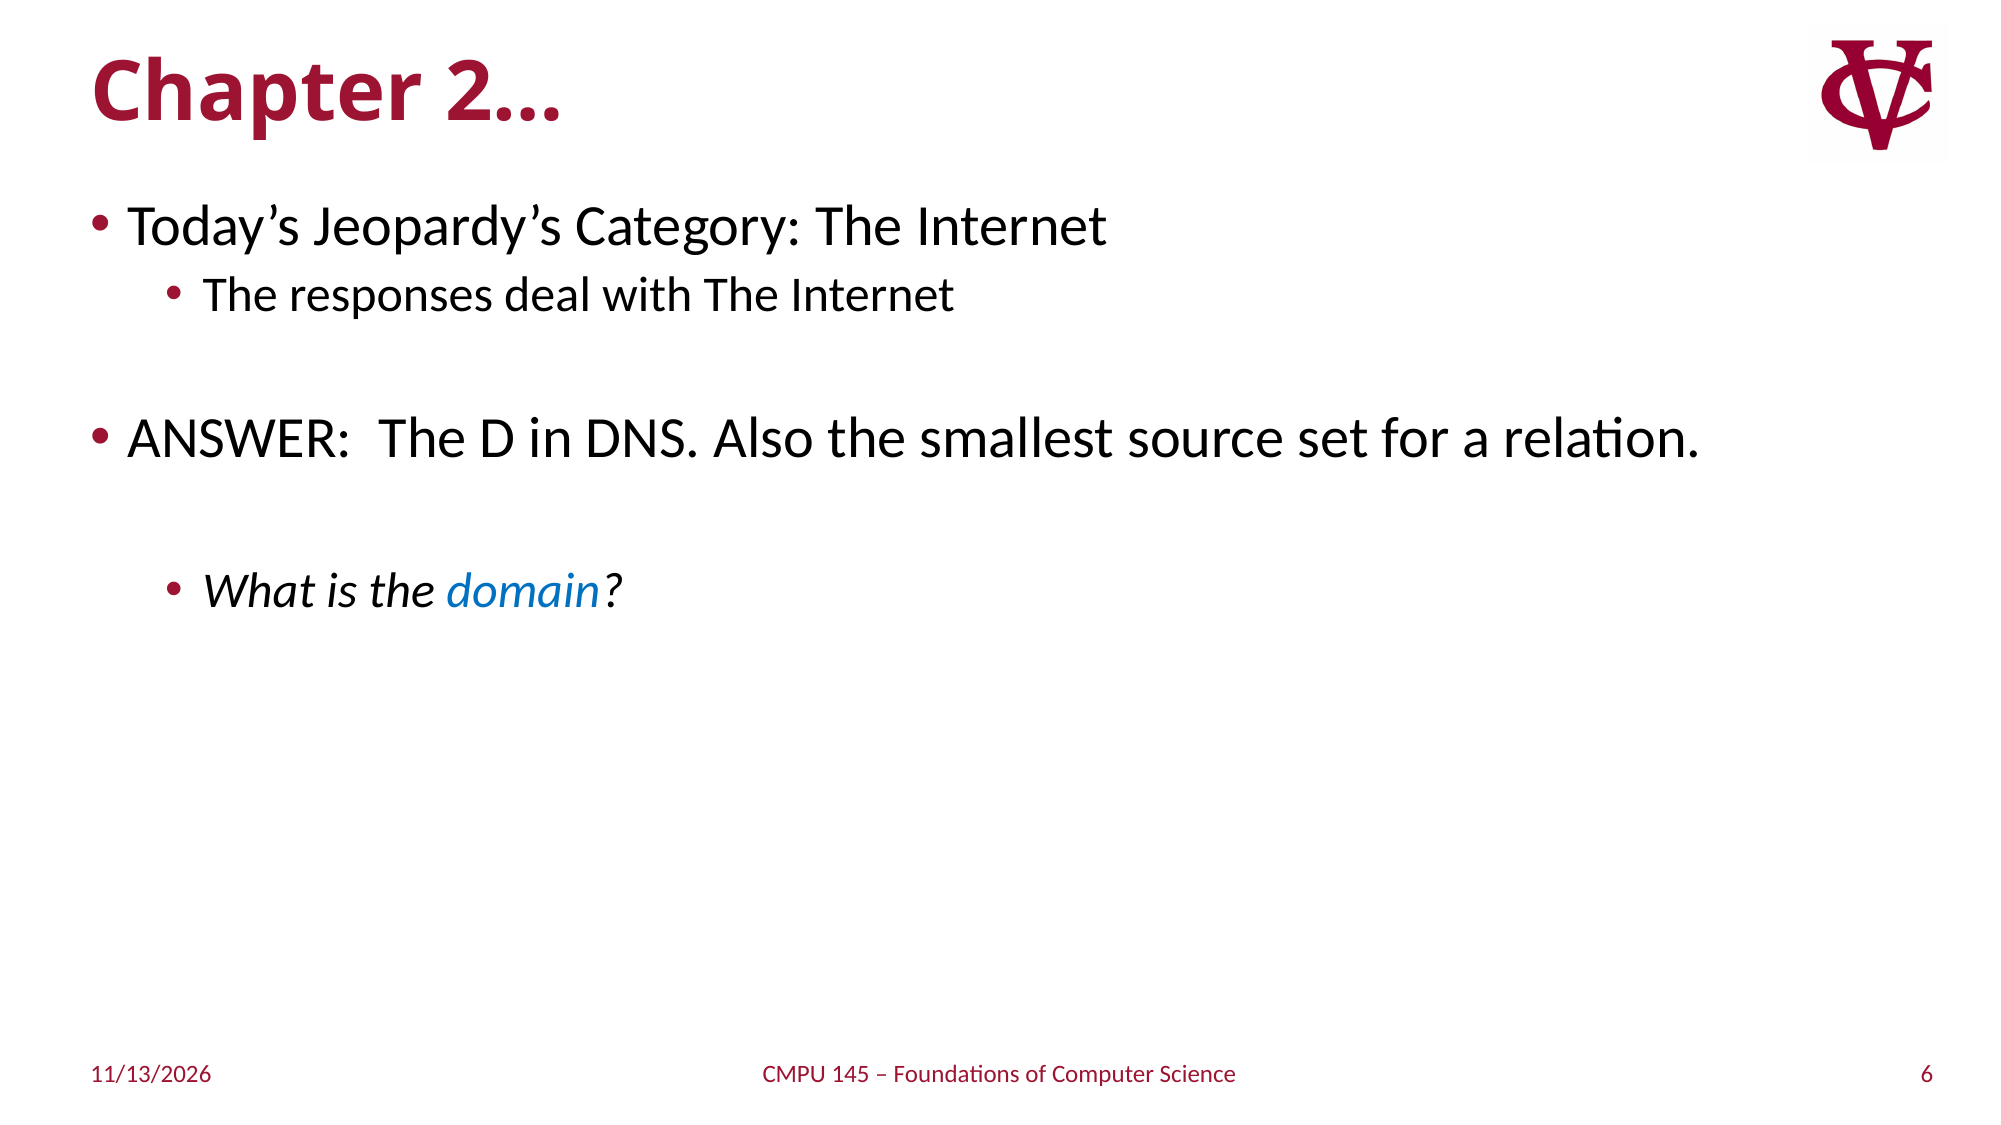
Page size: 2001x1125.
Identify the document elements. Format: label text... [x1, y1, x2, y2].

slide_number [75, 1042, 640, 1103]
footer CMPU 145 – Foundations of Computer Science [662, 1042, 1338, 1103]
picture [1809, 24, 1949, 164]
slide_number 6 [1384, 1042, 1949, 1103]
list Today’s Jeopardy’s Category: The Internet The responses deal with The Internet ANSWER: The D in DNS. Also the smallest source set for a relation. What is the domain? [75, 187, 1925, 1006]
title Chapter 2… [75, 37, 1793, 151]
